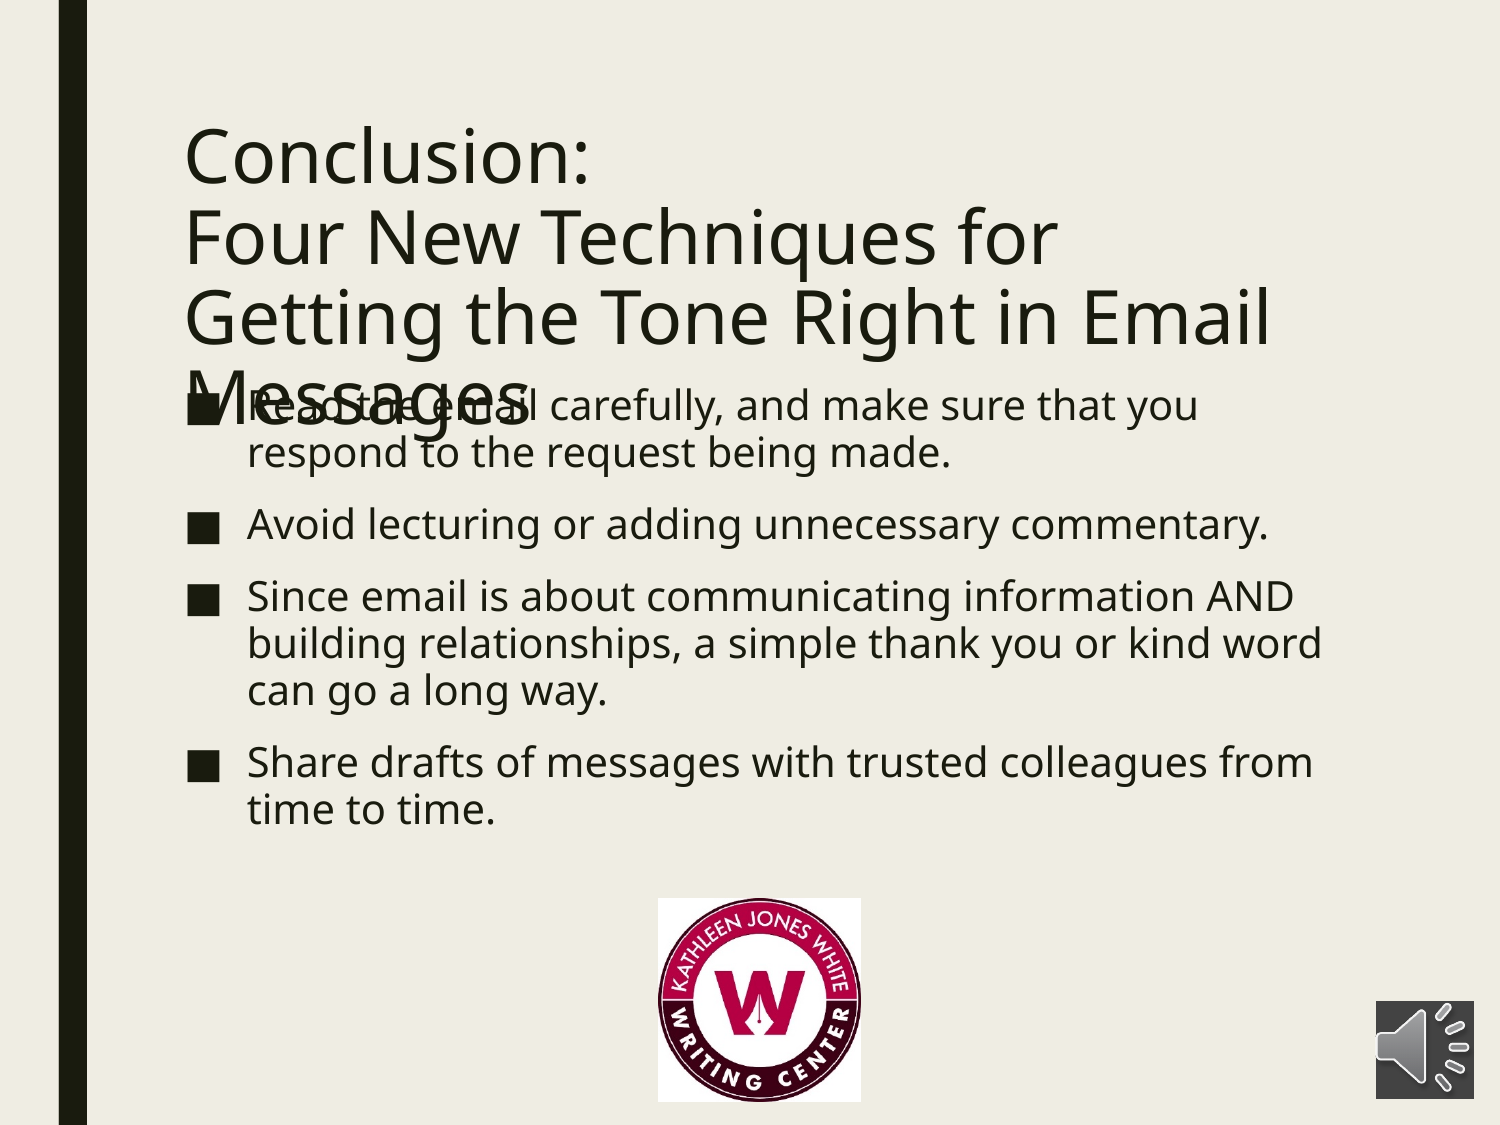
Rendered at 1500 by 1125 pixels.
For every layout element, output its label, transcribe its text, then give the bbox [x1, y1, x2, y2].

list Read the email carefully, and make sure that you respond to the request being made. Avoid lecturing or adding unnecessary commentary. Since email is about communicating information AND building relationships, a simple thank you or kind word can go a long way. Share drafts of messages with trusted colleagues from time to time. [168, 375, 1351, 963]
picture [1374, 999, 1475, 1100]
title Conclusion: Four New Techniques for Getting the Tone Right in Email Messages [168, 112, 1351, 357]
picture [658, 898, 861, 1102]
